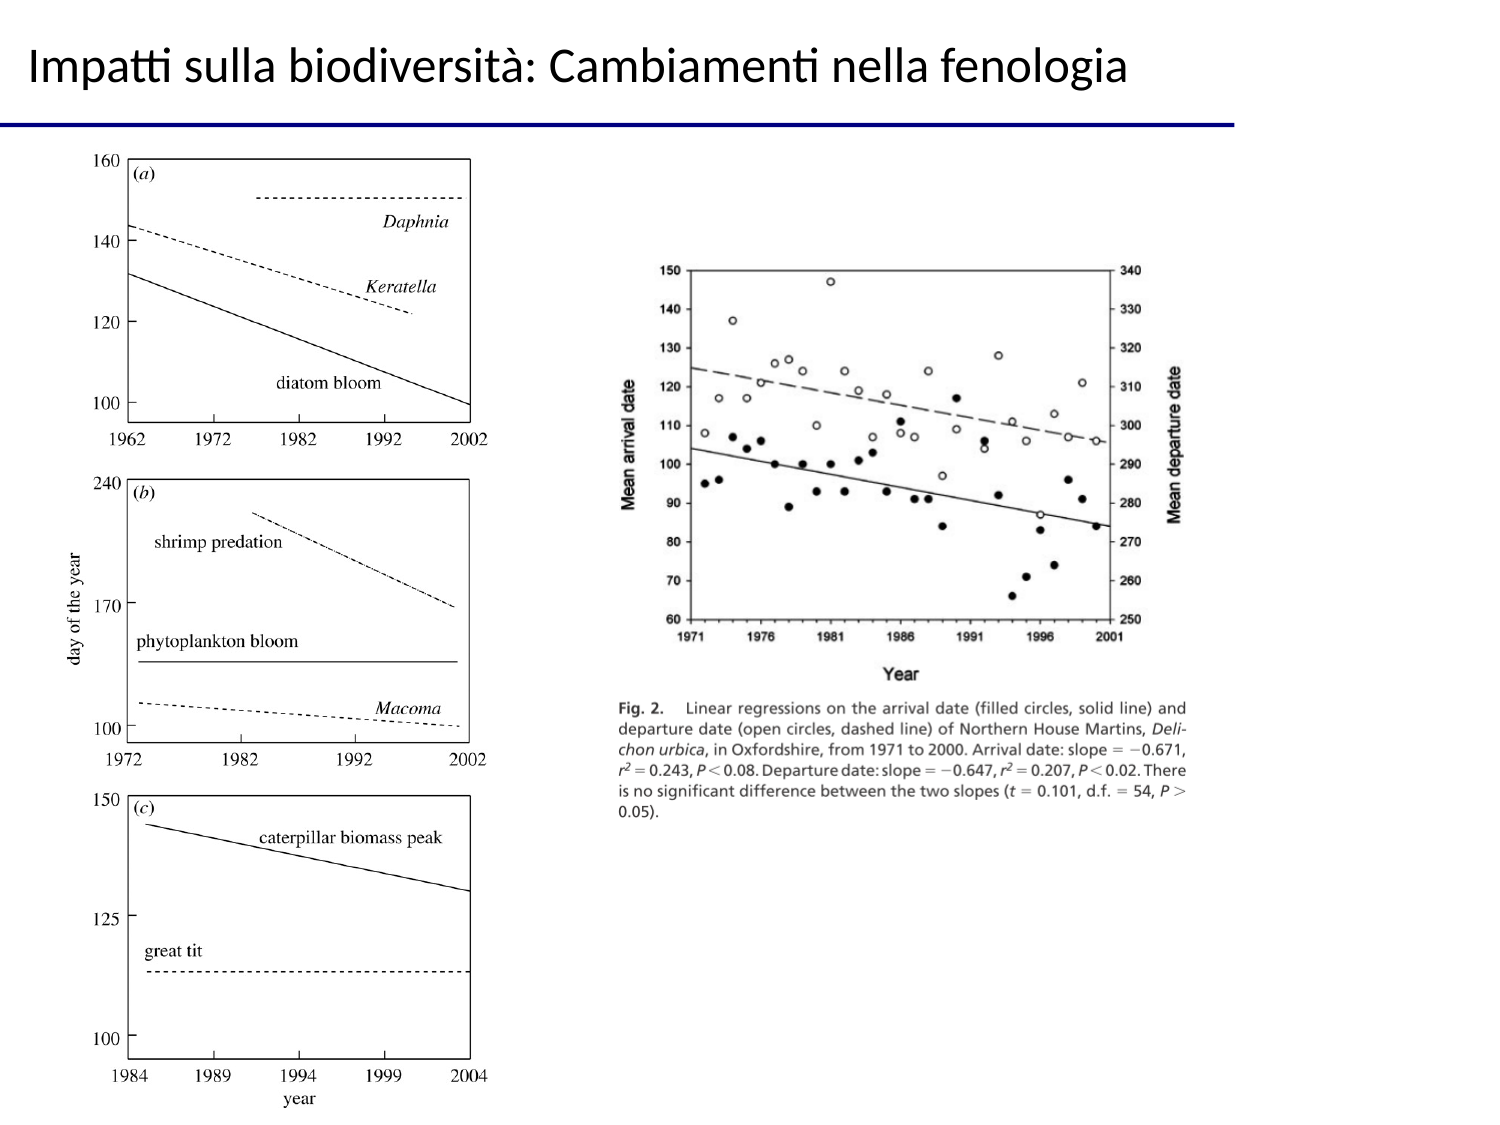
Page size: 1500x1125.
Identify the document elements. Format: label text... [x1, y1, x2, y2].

picture [62, 149, 488, 1109]
text_box Impatti sulla biodiversità: Cambiamenti nella fenologia [12, 24, 1145, 100]
picture [612, 249, 1201, 835]
